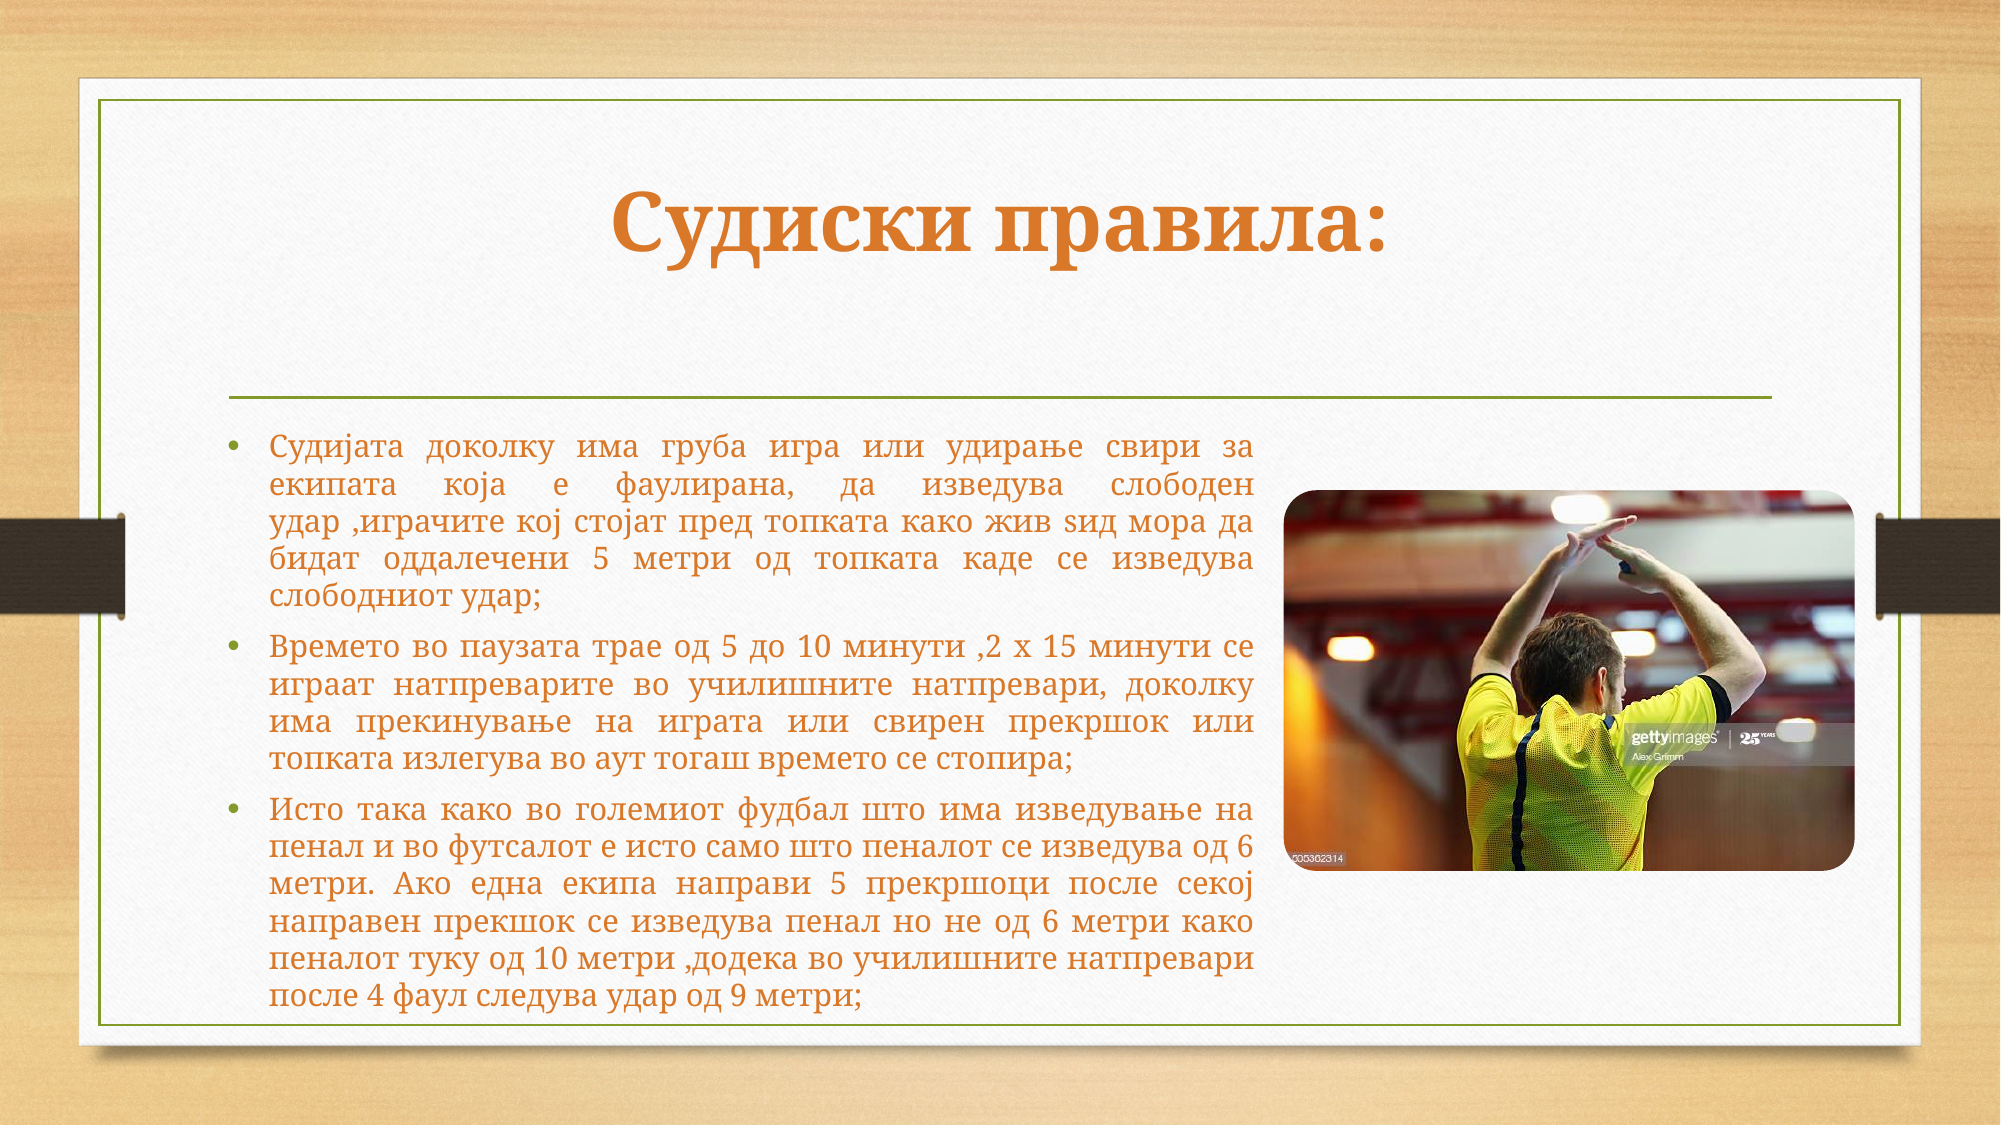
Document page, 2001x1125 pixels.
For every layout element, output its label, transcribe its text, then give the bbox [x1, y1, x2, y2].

title Судиски правила: [212, 161, 1788, 375]
list Судијата доколку има груба игра или удирање свири за екипата која е фаулирана, да изведува слободен удар ,играчите кој стојат пред топката како жив ѕид мора да бидат оддалечени 5 метри од топката каде се изведува слободниот удар; Времето во паузата трае од 5 до 10 минути ,2 x 15 минути се играат натпреварите во училишните натпревари, доколку има прекинување на играта или свирен прекршок или топката излегува во аут тогаш времето се стопира; Исто така како во големиот фудбал што има изведување на пенал и во футсалот е исто само што пеналот се изведува од 6 метри. Ако една екипа направи 5 прекршоци после секој направен прекшок се изведува пенал но не од 6 метри како пеналот туку од 10 метри ,додека во училишните натпревари после 4 фаул следува удар од 9 метри; [212, 419, 1270, 1024]
picture [0, 0, 2001, 1125]
